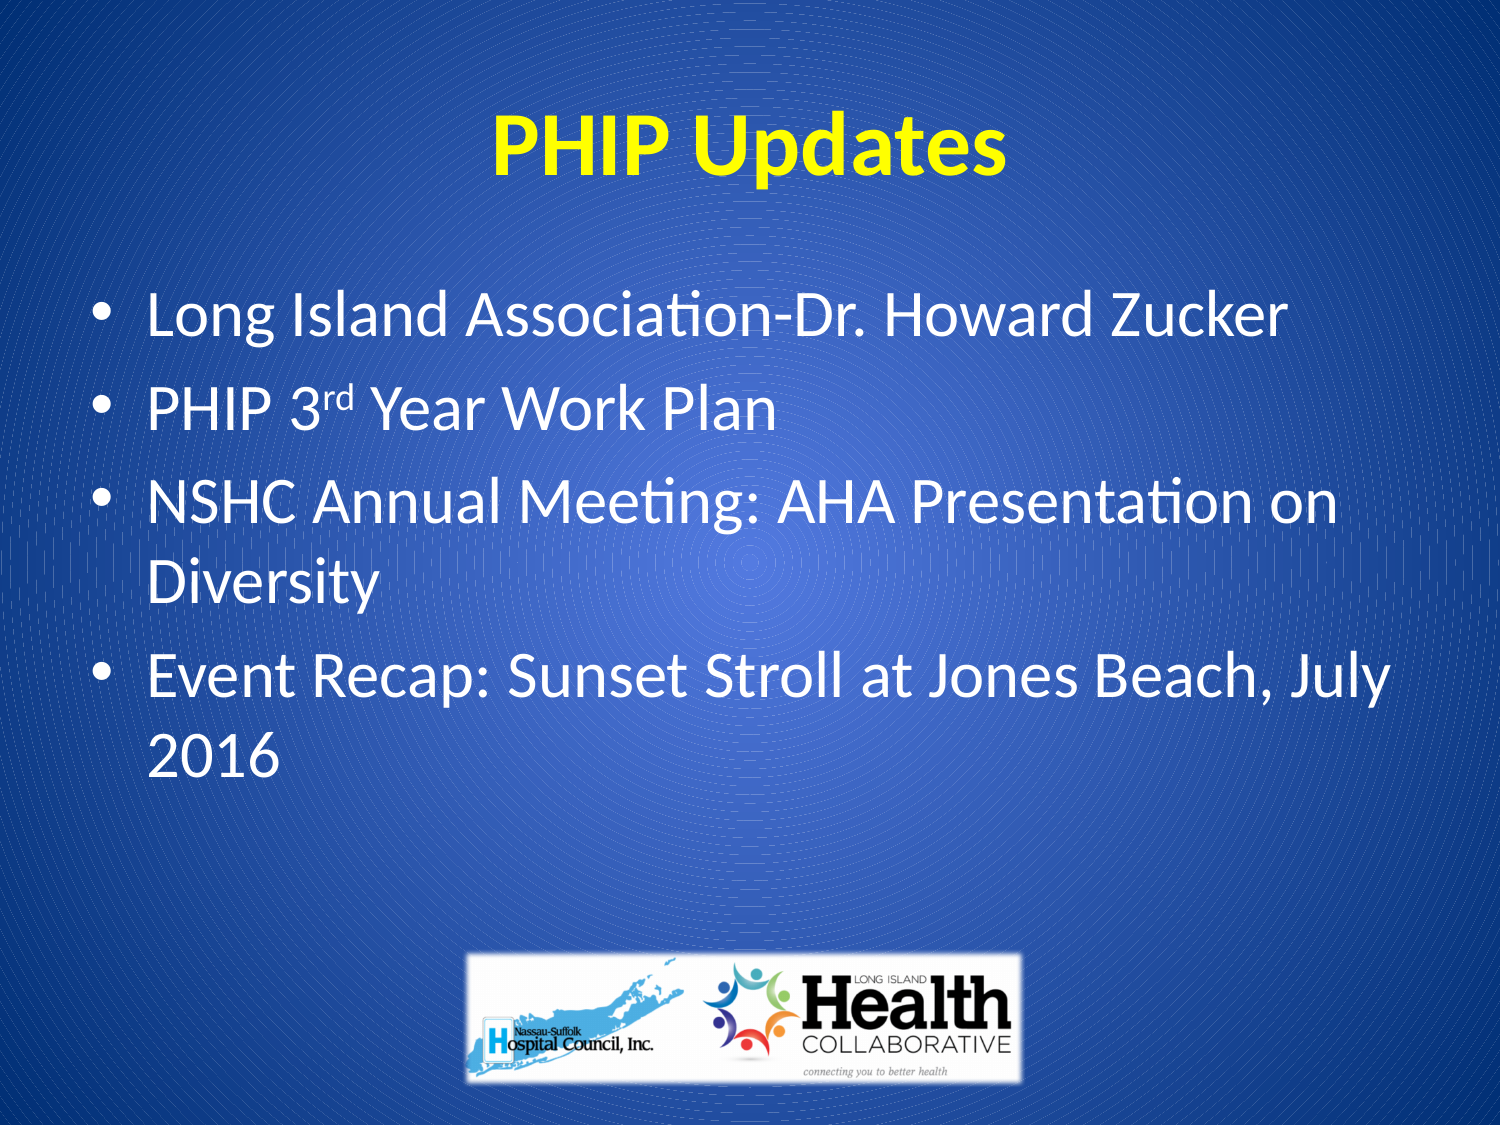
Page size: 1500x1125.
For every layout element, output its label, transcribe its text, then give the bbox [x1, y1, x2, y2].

title PHIP Updates [75, 45, 1425, 233]
picture [468, 1005, 1020, 1082]
list Long Island Association-Dr. Howard Zucker PHIP 3rd Year Work Plan NSHC Annual Meeting: AHA Presentation on Diversity Event Recap: Sunset Stroll at Jones Beach, July 2016 [75, 262, 1425, 1005]
